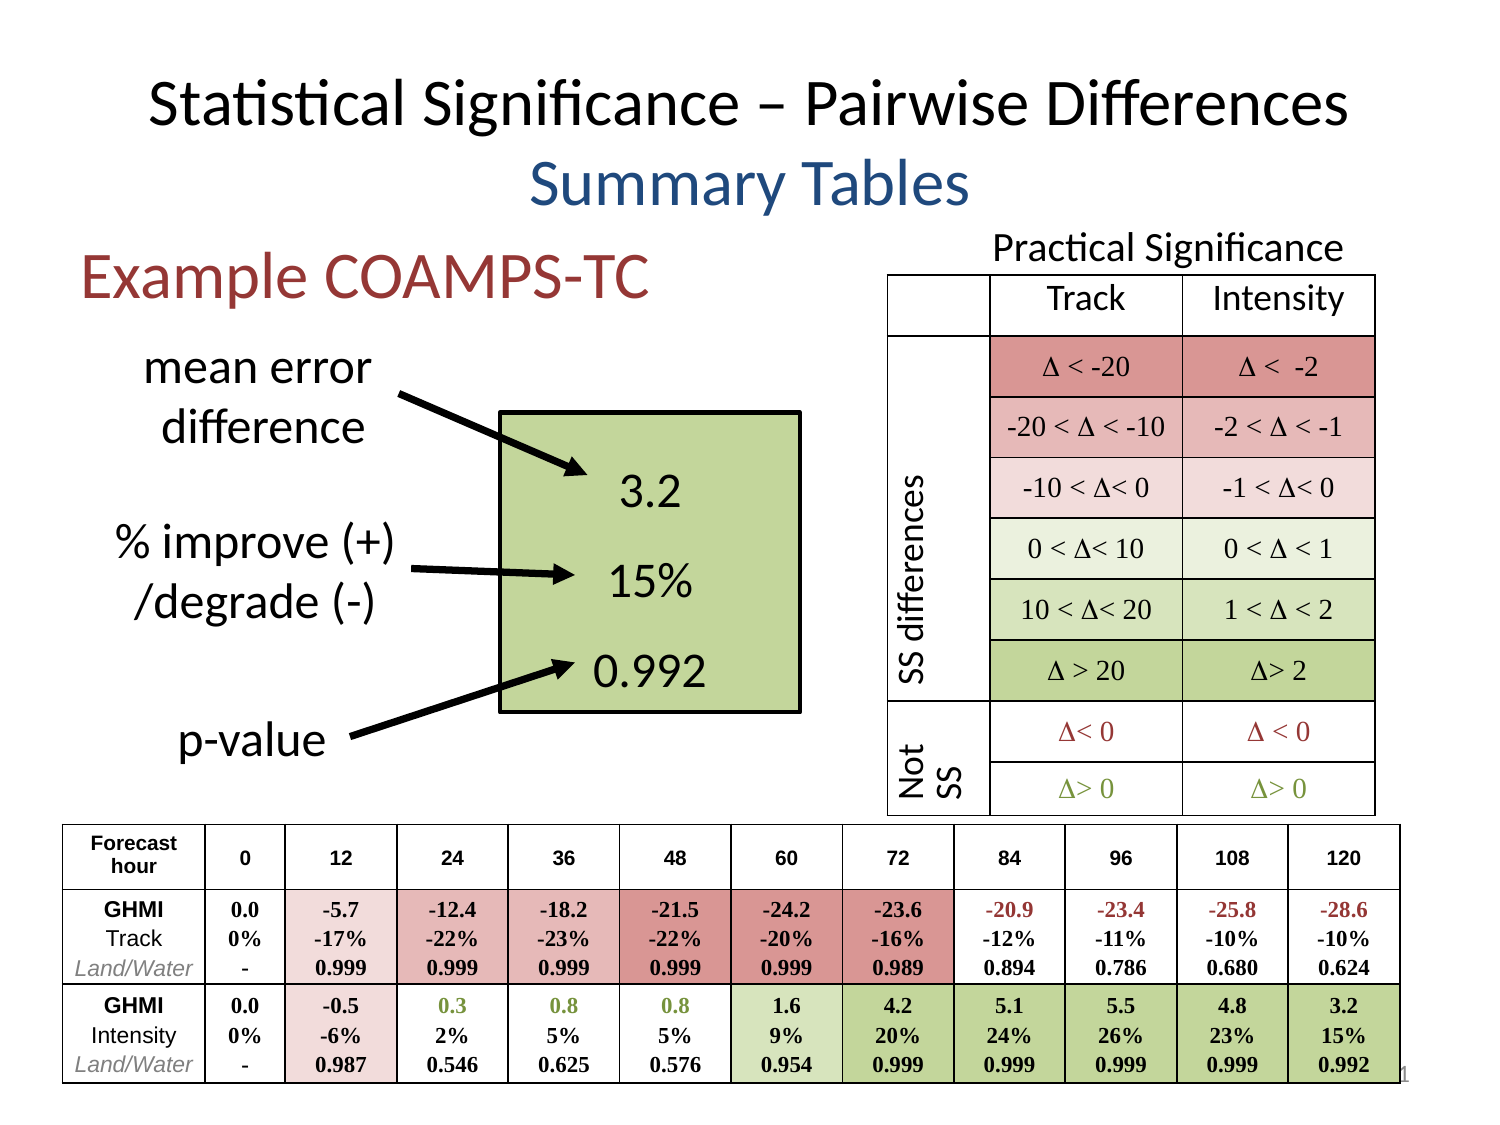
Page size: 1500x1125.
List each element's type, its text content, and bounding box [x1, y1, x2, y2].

table_cell -10 < < 0 [991, 458, 1182, 517]
table_header 48 [620, 825, 730, 889]
table_header 12 [286, 825, 396, 889]
table_header [888, 276, 989, 335]
table_header Intensity [1183, 276, 1374, 335]
table_cell -20 <  < -10 [991, 398, 1182, 457]
table_cell -28.6 -10% 0.624 [1289, 890, 1399, 983]
table_cell  > 20 [991, 641, 1182, 700]
table_cell 0.3 2% 0.546 [398, 985, 507, 1082]
table_header Track [991, 278, 1182, 335]
table_header 96 [1066, 825, 1176, 889]
table_cell 1 <  < 2 [1183, 580, 1374, 639]
table_cell -0.5 -6% 0.987 [286, 985, 396, 1082]
table_cell  < -2 [1183, 337, 1374, 396]
slide_number 11 [1074, 1042, 1425, 1103]
table_cell Not SS [888, 702, 989, 815]
table_cell -21.5 -22% 0.999 [620, 890, 730, 983]
table_cell 0.8 5% 0.576 [620, 985, 730, 1082]
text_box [349, 662, 576, 738]
table_cell 3.2 15% 0.992 [1289, 985, 1399, 1042]
table_cell  < 0 [1183, 702, 1374, 761]
table_cell -23.6 -16% 0.989 [843, 890, 953, 983]
text_box p-value [162, 699, 350, 774]
table_cell < 0 [991, 702, 1182, 761]
table_cell -20.9 -12% 0.894 [955, 890, 1064, 983]
table_header 36 [509, 825, 619, 889]
table_cell 5.5 26% 0.999 [1066, 985, 1176, 1082]
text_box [412, 569, 576, 576]
text_box 3.2 15% 0.992 [498, 410, 802, 714]
text_box Example COAMPS-TC [65, 224, 666, 320]
table_cell -12.4 -22% 0.999 [398, 890, 507, 983]
table_header 120 [1289, 825, 1399, 889]
table_cell SS differences [888, 337, 989, 700]
table_header Forecast hour [63, 825, 204, 889]
table_cell 4.2 20% 0.999 [843, 985, 953, 1082]
table_header 108 [1178, 825, 1287, 889]
table_cell -5.7 -17% 0.999 [286, 890, 396, 983]
table_header 24 [398, 825, 507, 889]
table_cell > 2 [1183, 641, 1374, 700]
table_cell -1 < < 0 [1183, 458, 1374, 517]
table_cell -25.8 -10% 0.680 [1178, 890, 1287, 983]
table_cell 1.6 9% 0.954 [732, 985, 842, 1082]
title Statistical Significance – Pairwise Differences Summary Tables [75, 45, 1425, 233]
table_cell -2 <  < -1 [1183, 398, 1374, 457]
table_cell 10 < < 20 [991, 580, 1182, 639]
table_cell 0 < < 10 [991, 519, 1182, 578]
table_cell  < -20 [991, 337, 1182, 396]
table_header 60 [732, 825, 842, 889]
text_box mean error difference [128, 326, 399, 461]
table_header 84 [955, 825, 1064, 889]
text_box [399, 394, 588, 476]
table_cell GHMI Track Land/Water [63, 890, 204, 983]
text_box % improve (+) /degrade (-) [99, 501, 412, 636]
table_cell -23.4 -11% 0.786 [1066, 890, 1176, 983]
table_header 72 [843, 825, 953, 889]
table_cell GHMI Intensity Land/Water [63, 985, 204, 1082]
table_header 0 [206, 825, 284, 889]
table_cell 0.8 5% 0.625 [509, 985, 619, 1082]
table_cell 0.0 0% - [206, 890, 284, 983]
table_cell -18.2 -23% 0.999 [509, 890, 619, 983]
table_cell 4.8 23% 0.999 [1178, 985, 1287, 1042]
table_cell -24.2 -20% 0.999 [732, 890, 842, 983]
table_cell 5.1 24% 0.999 [955, 985, 1064, 1082]
table_cell 0 <  < 1 [1183, 519, 1374, 578]
table_cell > 0 [1183, 763, 1374, 815]
table_cell > 0 [991, 763, 1182, 815]
table_cell 0.0 0% - [206, 985, 284, 1082]
text_box Practical Significance [977, 212, 1360, 278]
